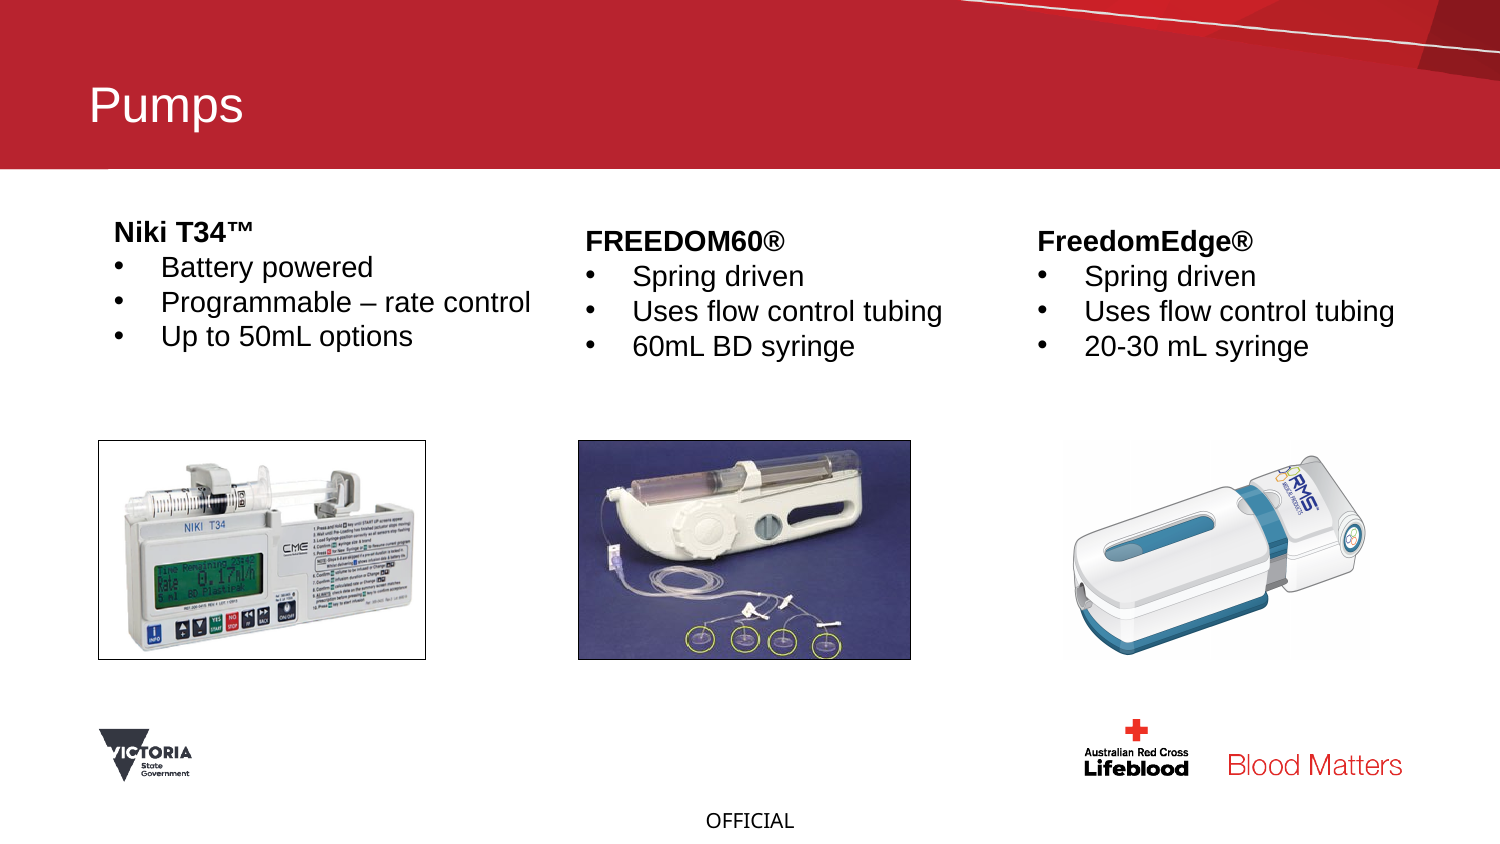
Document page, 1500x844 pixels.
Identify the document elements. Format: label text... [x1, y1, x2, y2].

text_box Niki T34™ Battery powered Programmable – rate control Up to 50mL options [99, 205, 547, 361]
title Pumps [88, 33, 1270, 166]
text_box FREEDOM60® Spring driven Uses flow control tubing 60mL BD syringe [570, 214, 959, 370]
picture [0, 0, 1500, 844]
text_box FreedomEdge® Spring driven Uses flow control tubing 20-30 mL syringe [1022, 214, 1411, 370]
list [97, 440, 426, 660]
